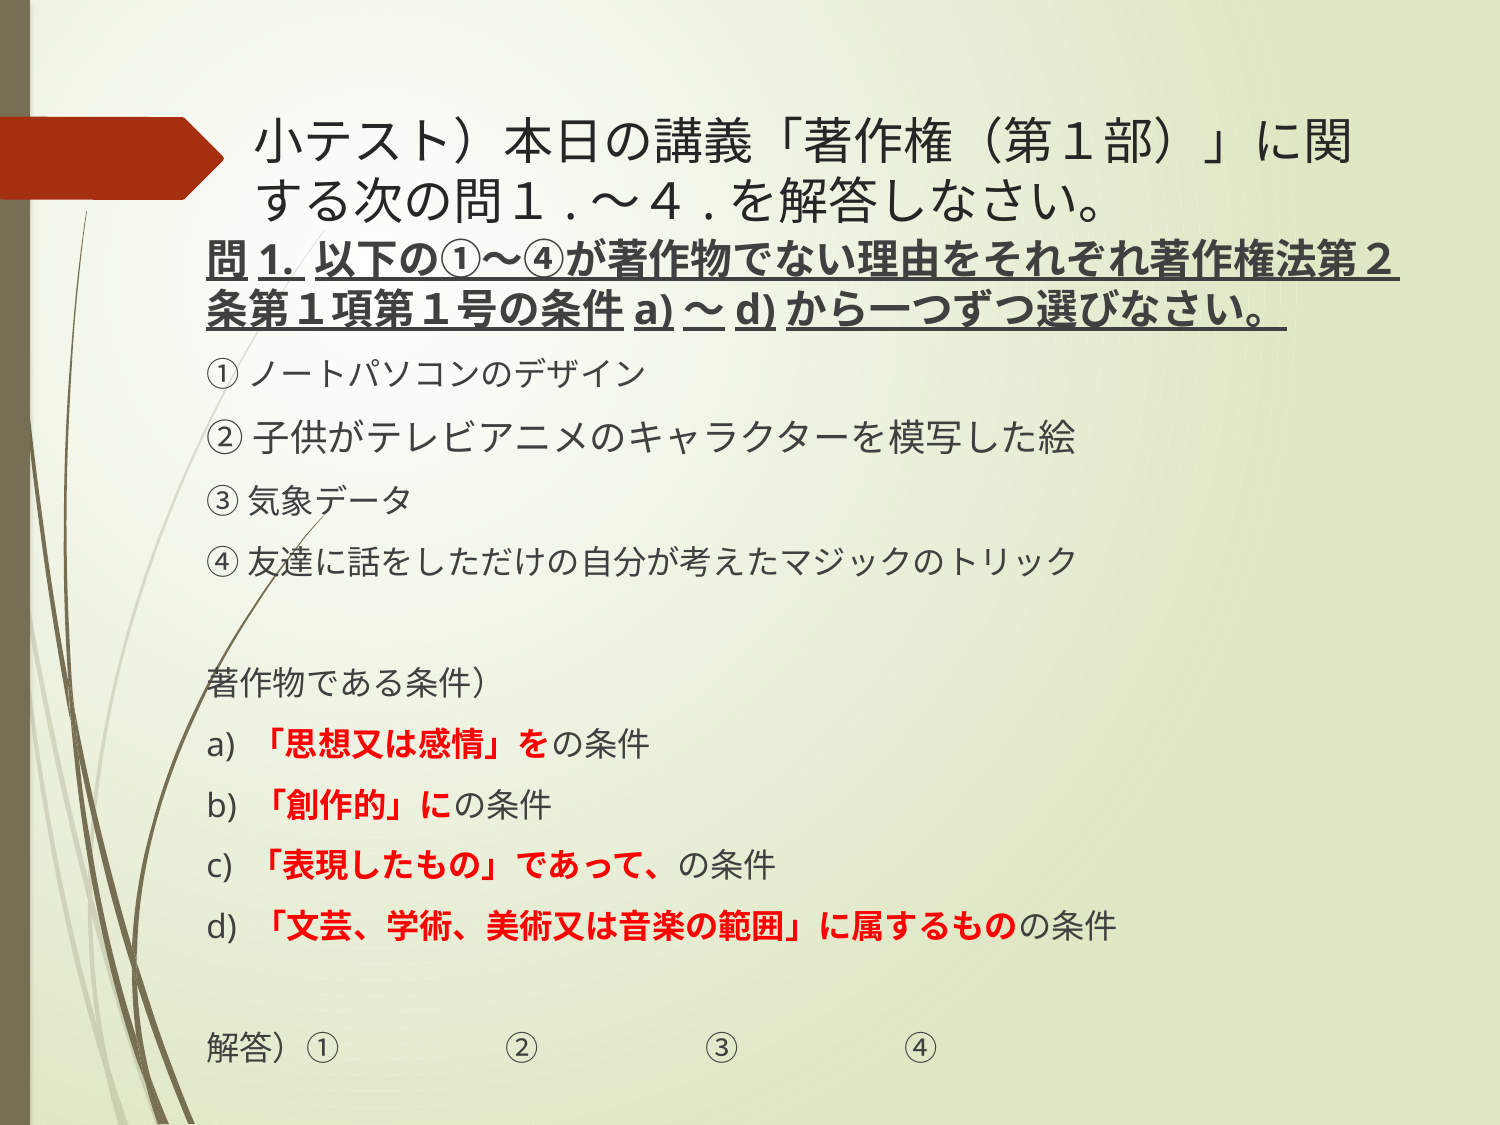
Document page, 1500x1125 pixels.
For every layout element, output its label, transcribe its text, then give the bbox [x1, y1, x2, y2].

title 小テスト）本日の講義「著作権（第１部）」に関する次の問１.～４.を解答しなさい。 [238, 102, 1400, 224]
list 問1. 以下の①～④が著作物でない理由をそれぞれ著作権法第２条第１項第１号の条件a)～d)から一つずつ選びなさい。 ①ノートパソコンのデザイン ②子供がテレビアニメのキャラクターを模写した絵 ③気象データ ④友達に話をしただけの自分が考えたマジックのトリック 著作物である条件） a) 「思想又は感情」をの条件 b) 「創作的」にの条件 c) 「表現したもの」であって、の条件 d) 「文芸、学術、美術又は音楽の範囲」に属するものの条件 解答）① ② ③ ④ [191, 224, 1447, 1080]
